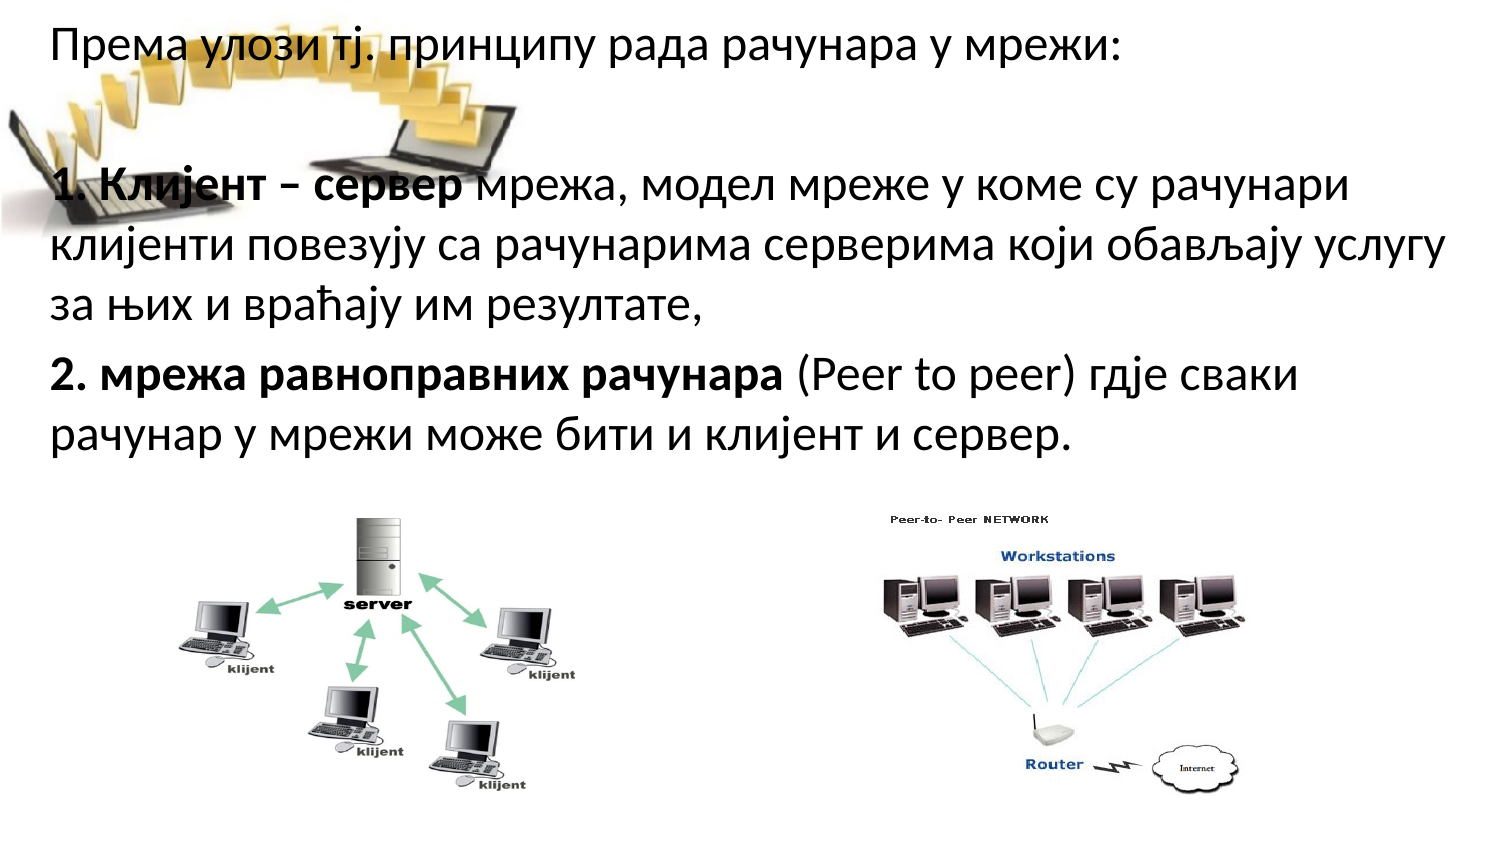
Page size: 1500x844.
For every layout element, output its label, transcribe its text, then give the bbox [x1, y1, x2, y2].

list Према улози тј. принципу рада рачунара у мрежи: 1. Клијент – сервер мрежа, модел мреже у коме су рачунари клијенти повезују са рачунарима серверима који обављају услугу за њих и враћају им резултате, 2. мрежа равноправних рачунара (Peer to peer) гдје сваки рачунар у мрежи може бити и клијент и сервер. [36, 3, 1464, 501]
picture [874, 504, 1252, 805]
picture [173, 517, 575, 791]
